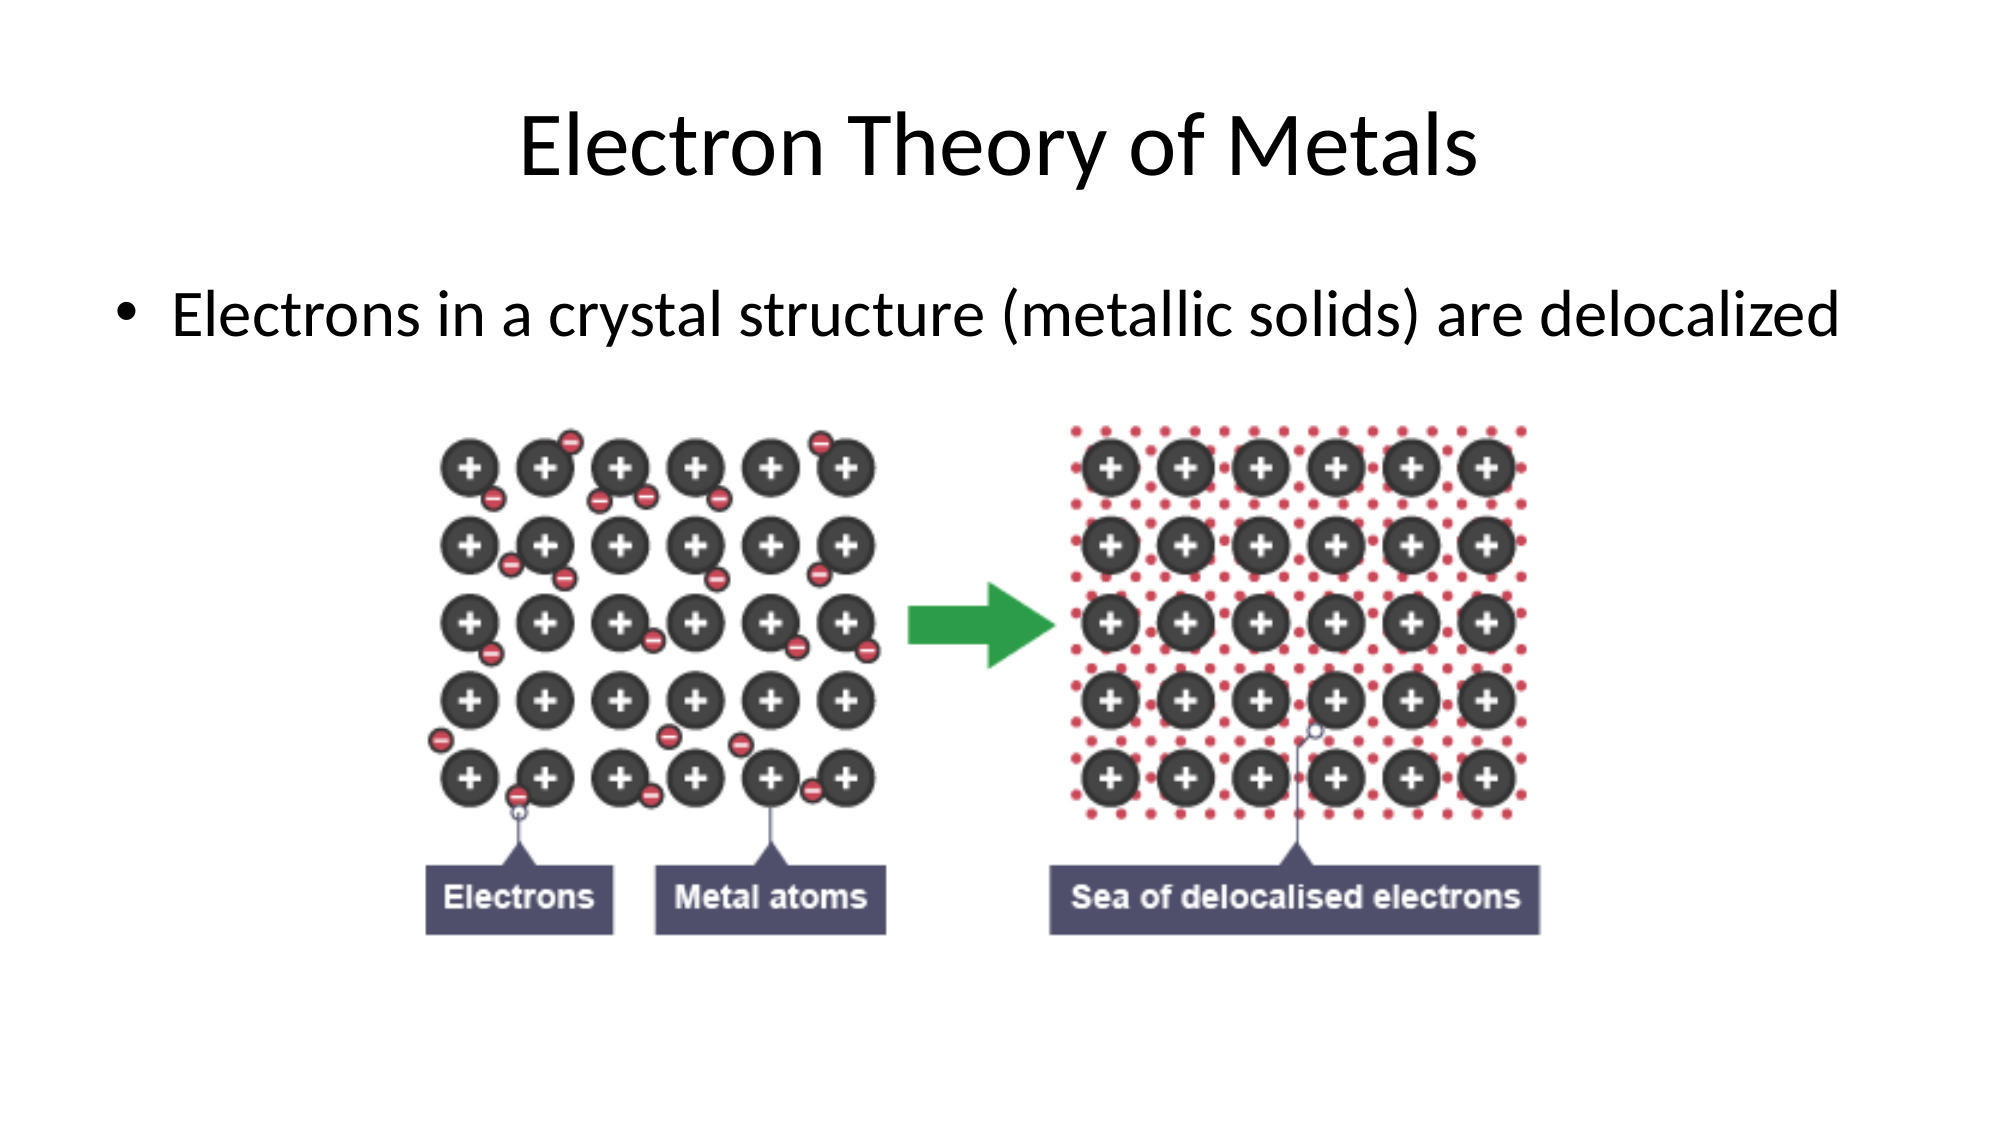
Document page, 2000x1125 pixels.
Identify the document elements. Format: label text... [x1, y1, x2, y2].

picture [424, 424, 1544, 938]
list Electrons in a crystal structure (metallic solids) are delocalized [99, 262, 1900, 1005]
title Electron Theory of Metals [99, 45, 1900, 233]
